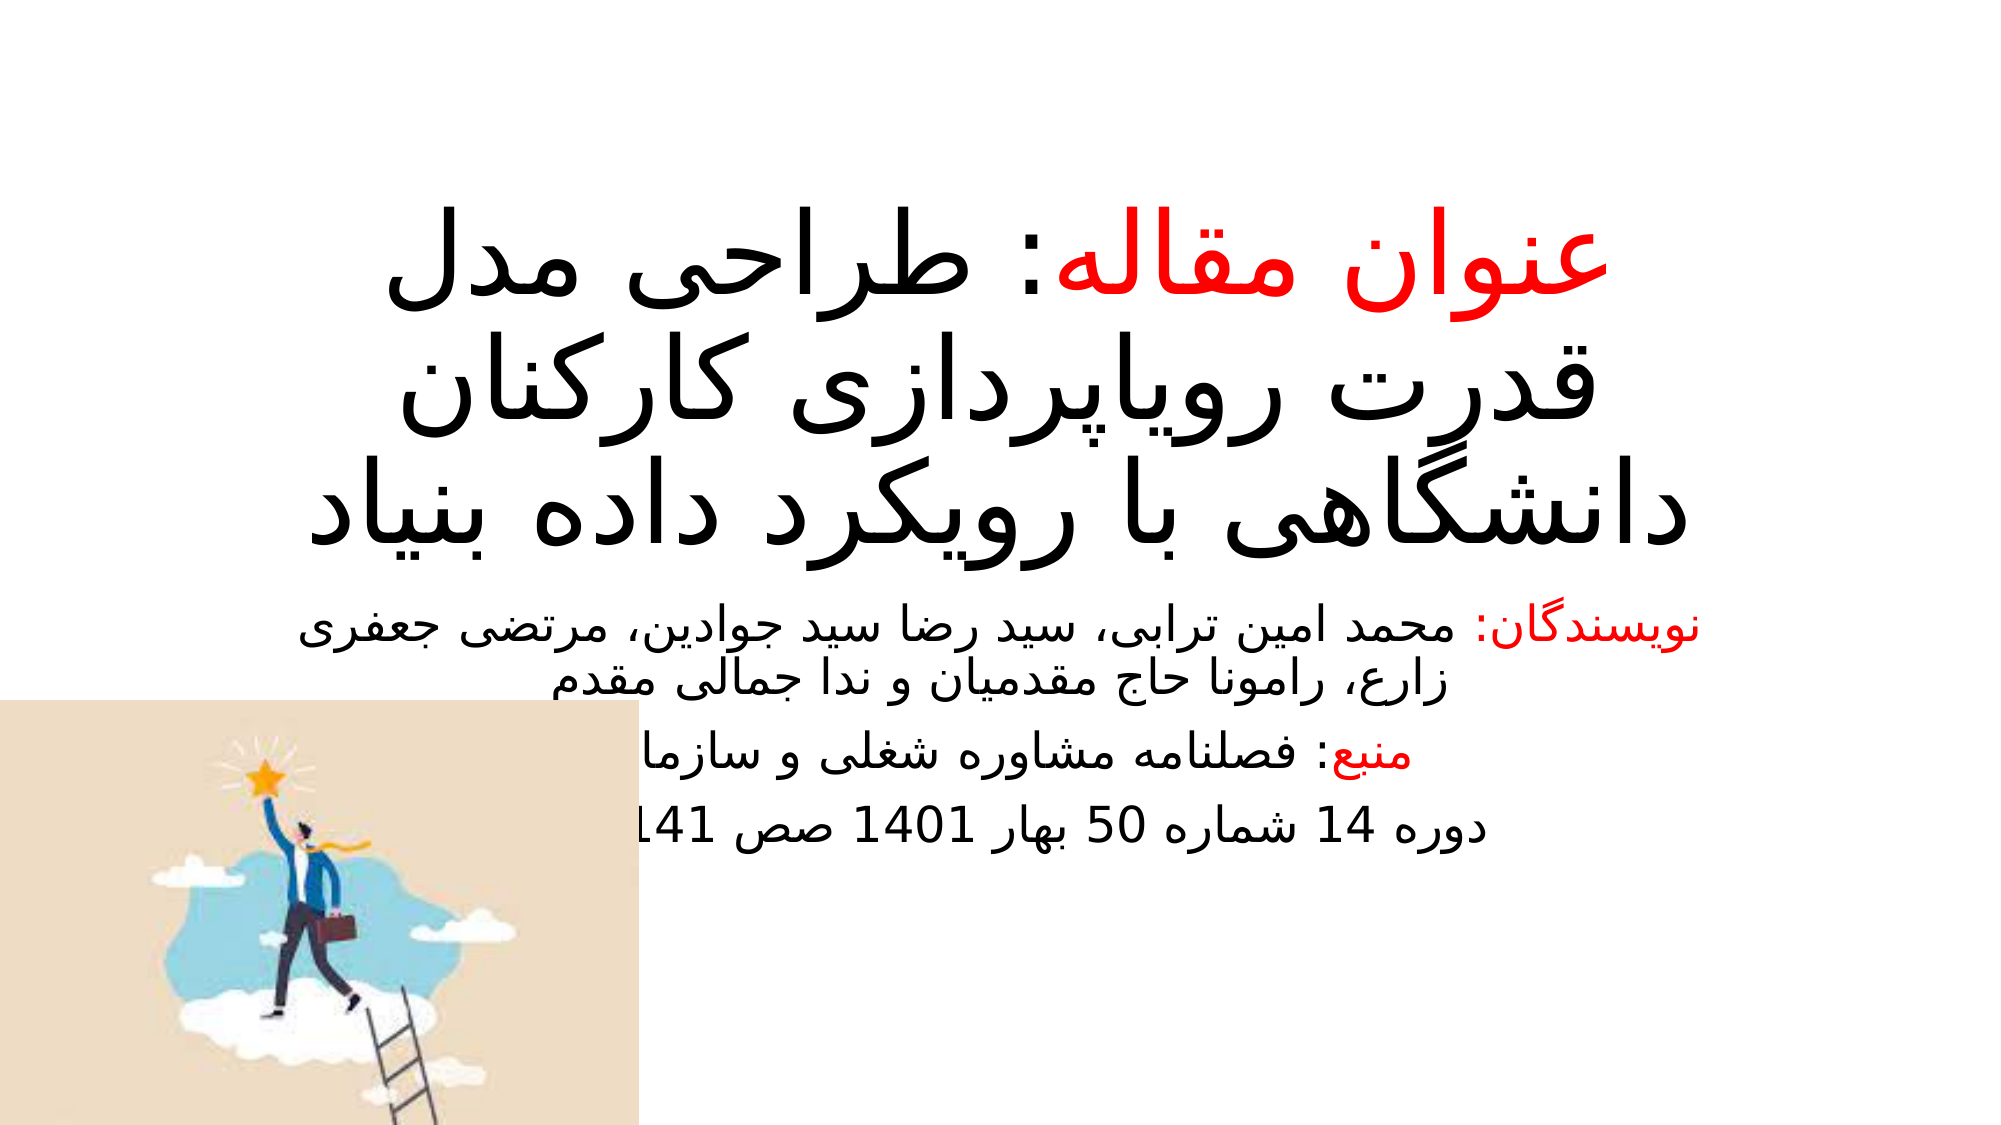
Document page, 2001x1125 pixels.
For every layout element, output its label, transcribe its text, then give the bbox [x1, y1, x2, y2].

picture [0, 700, 639, 1125]
title عنوان مقاله: طراحی مدل قدرت رویاپردازی کارکنان دانشگاهی با رویکرد داده بنیاد [249, 184, 1750, 576]
subtitle نویسندگان: محمد امین ترابی، سید رضا سید جوادین، مرتضی جعفری زارع، رامونا حاج مقدمیان و ندا جمالی مقدم منبع: فصلنامه مشاوره شغلی و سازمانی دوره 14 شماره 50 بهار 1401 صص 141-170 [249, 590, 1750, 863]
